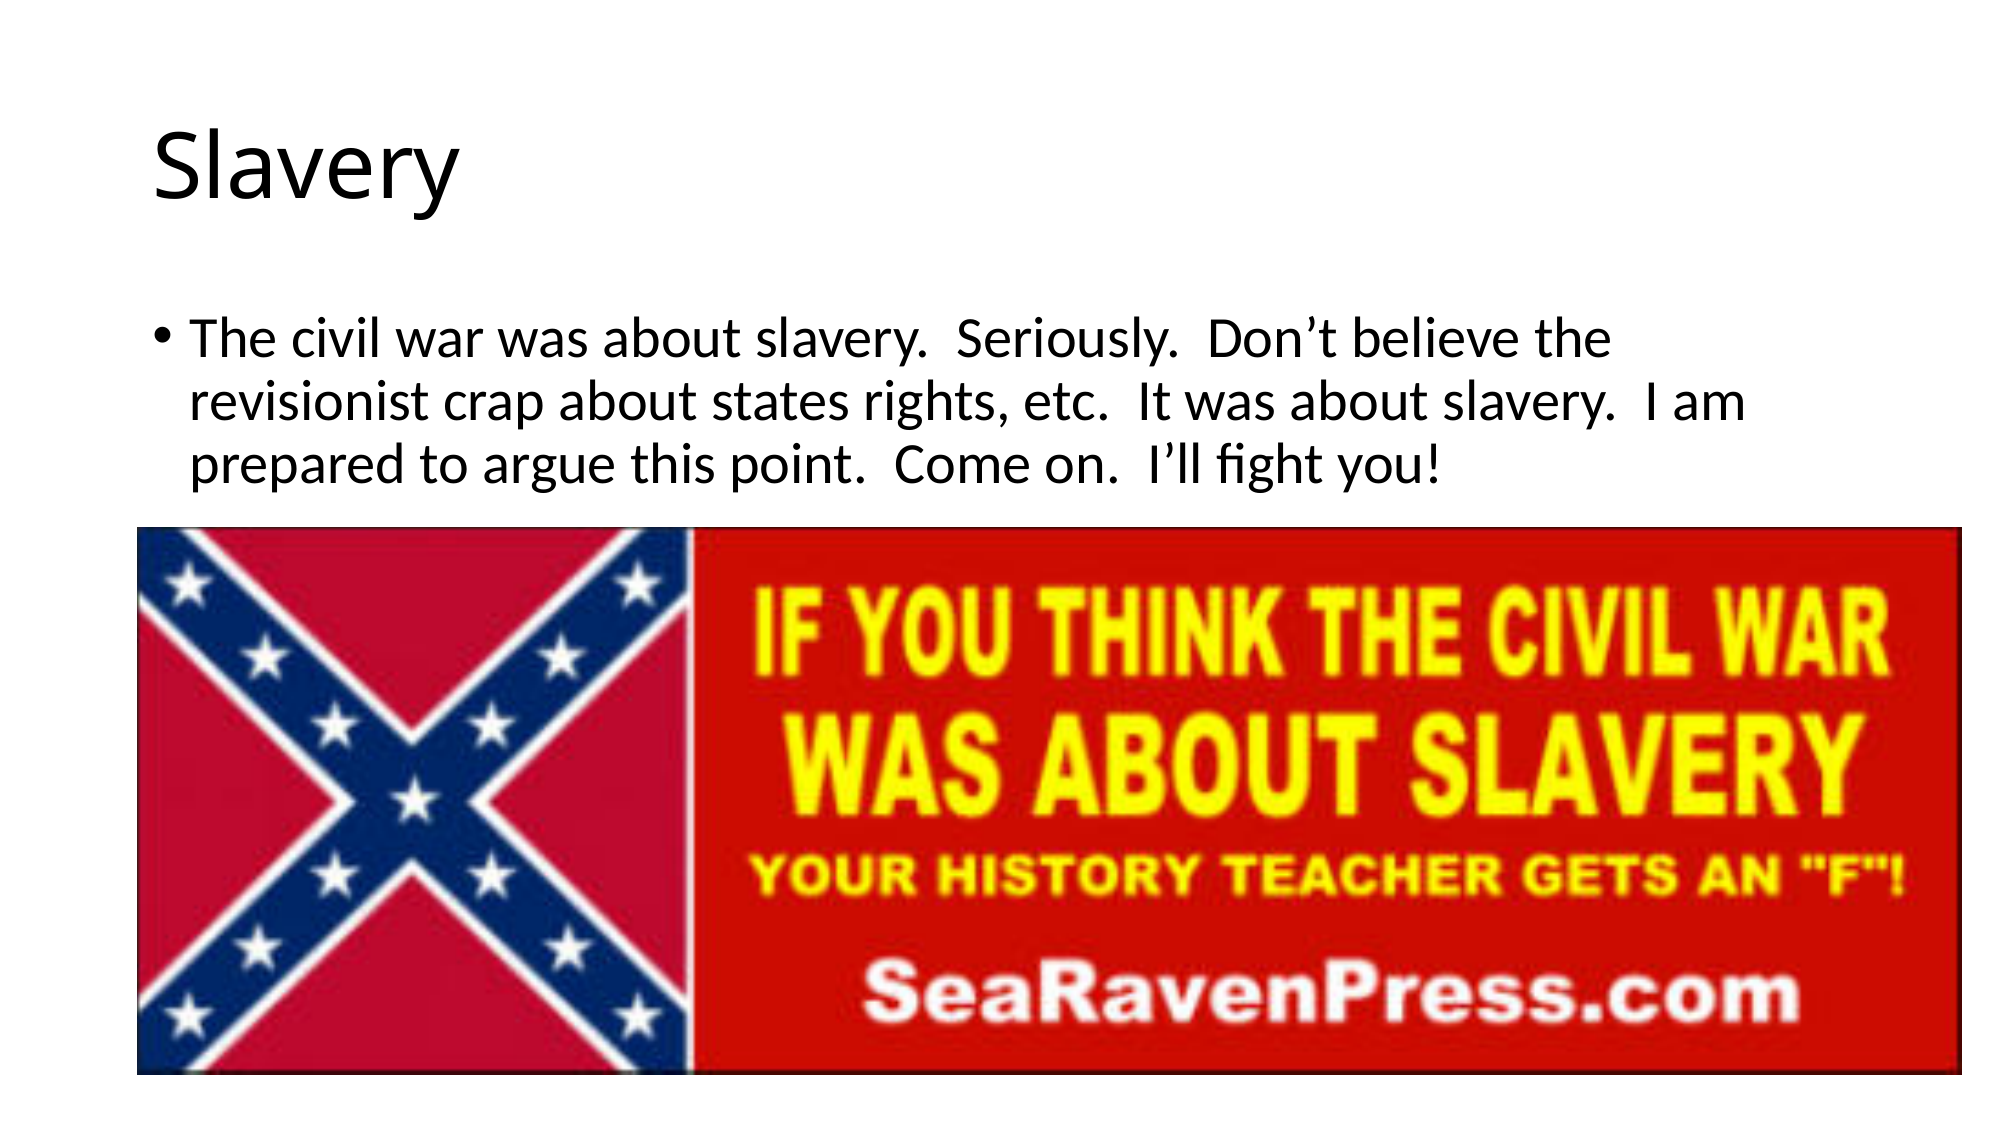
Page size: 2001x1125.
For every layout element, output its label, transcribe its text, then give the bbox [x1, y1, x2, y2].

title Slavery [137, 59, 1863, 278]
picture [137, 527, 1962, 1075]
list The civil war was about slavery. Seriously. Don’t believe the revisionist crap about states rights, etc. It was about slavery. I am prepared to argue this point. Come on. I’ll fight you! [137, 299, 1863, 527]
